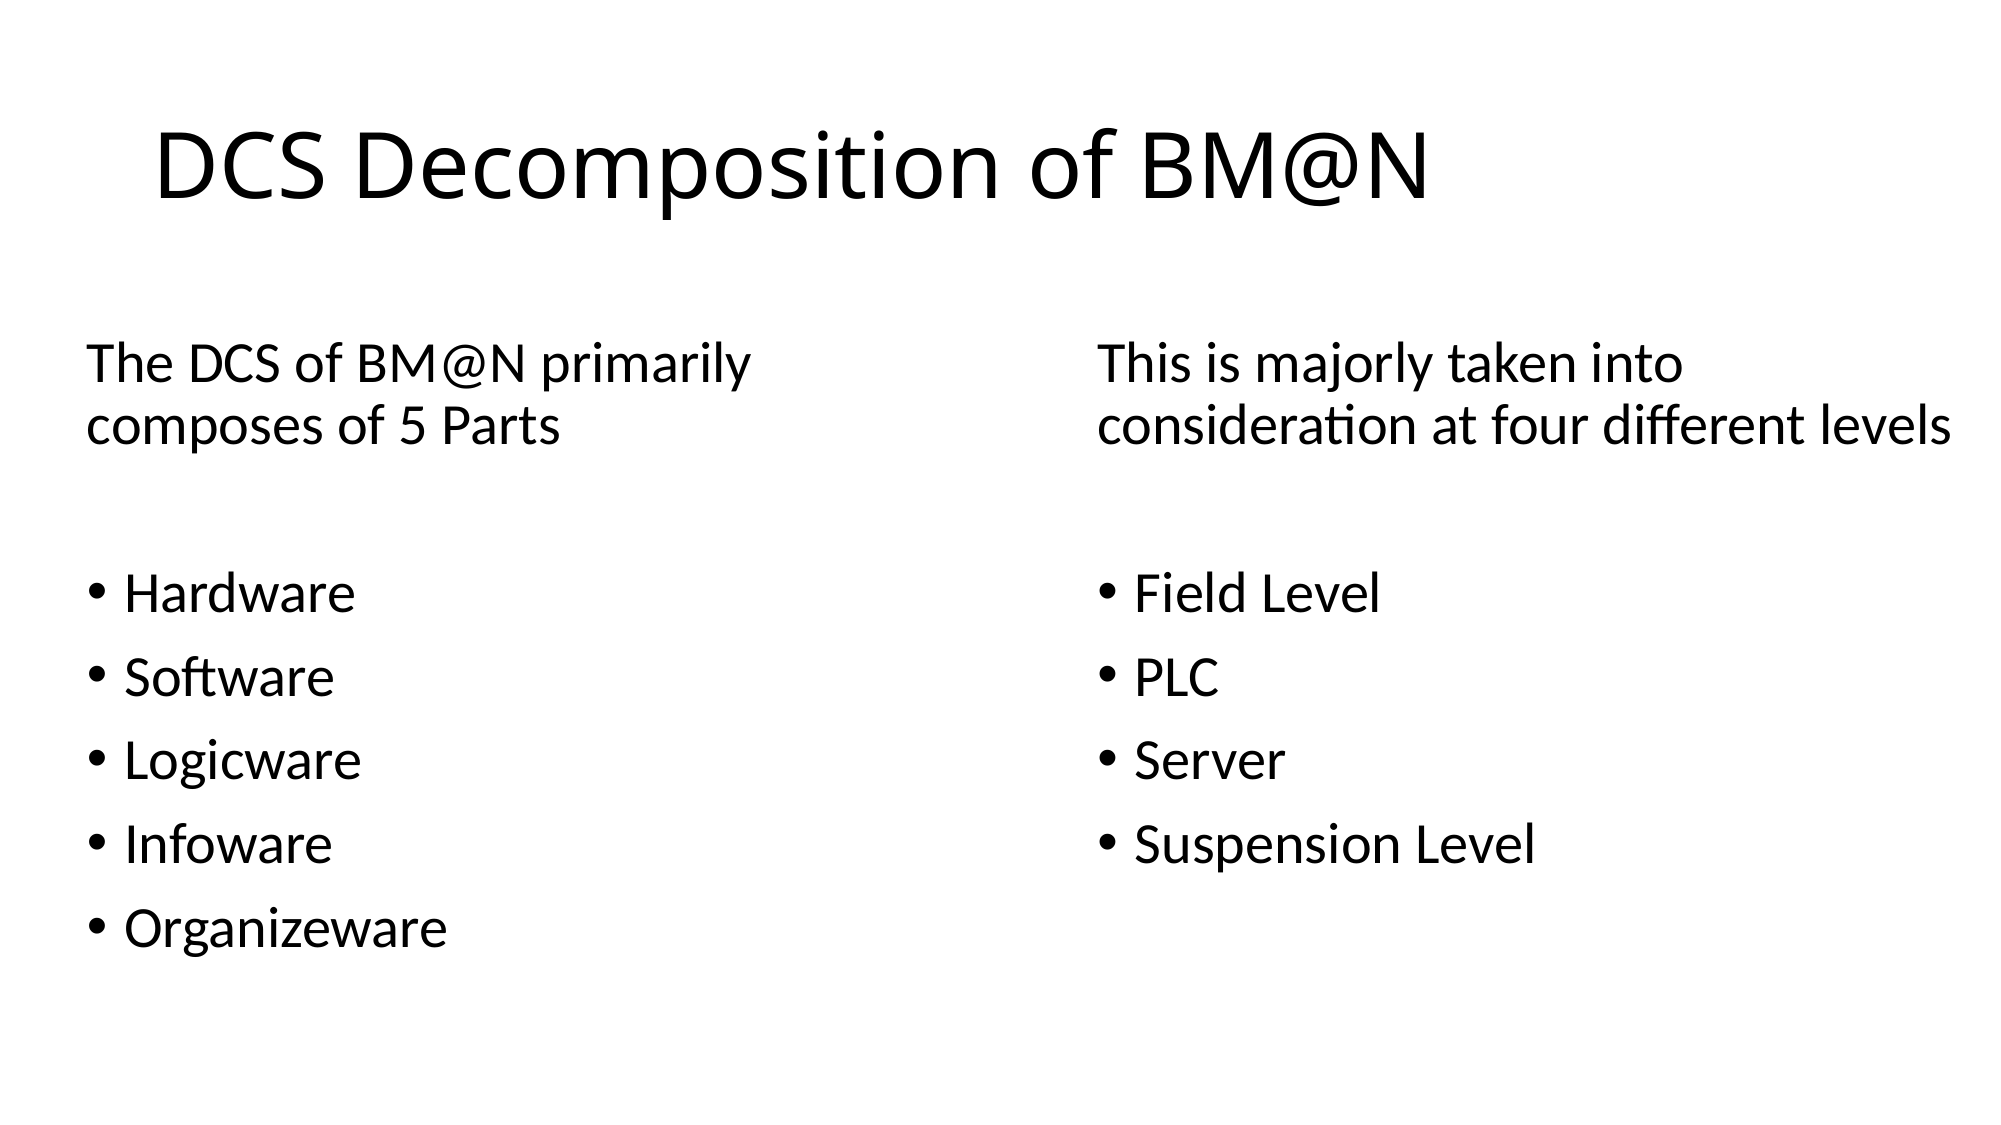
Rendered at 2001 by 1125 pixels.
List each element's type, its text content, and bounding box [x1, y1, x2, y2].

list This is majorly taken into consideration at four different levels Field Level PLC Server Suspension Level [1082, 324, 1983, 1039]
text_box The DCS of BM@N primarily composes of 5 Parts Hardware Software Logicware Infoware Organizeware [71, 324, 972, 1039]
title DCS Decomposition of BM@N [137, 59, 1863, 278]
